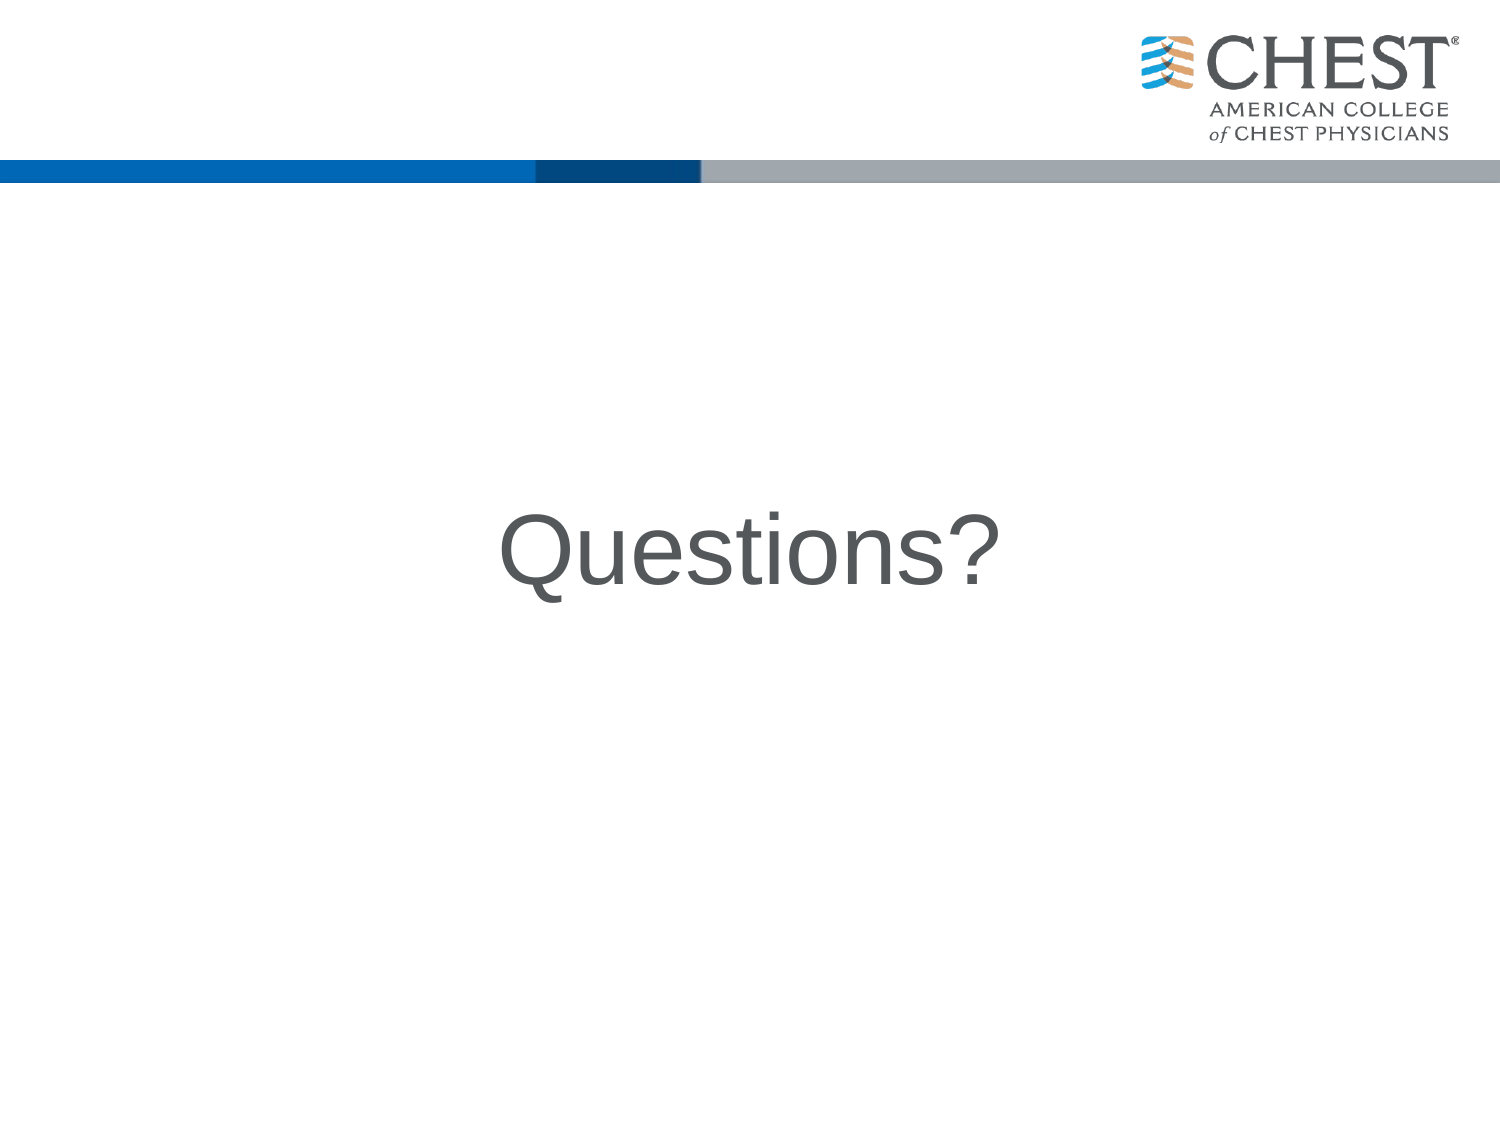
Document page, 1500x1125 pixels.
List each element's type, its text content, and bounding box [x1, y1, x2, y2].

picture [0, 160, 1500, 183]
text_box Questions? [482, 477, 1018, 612]
